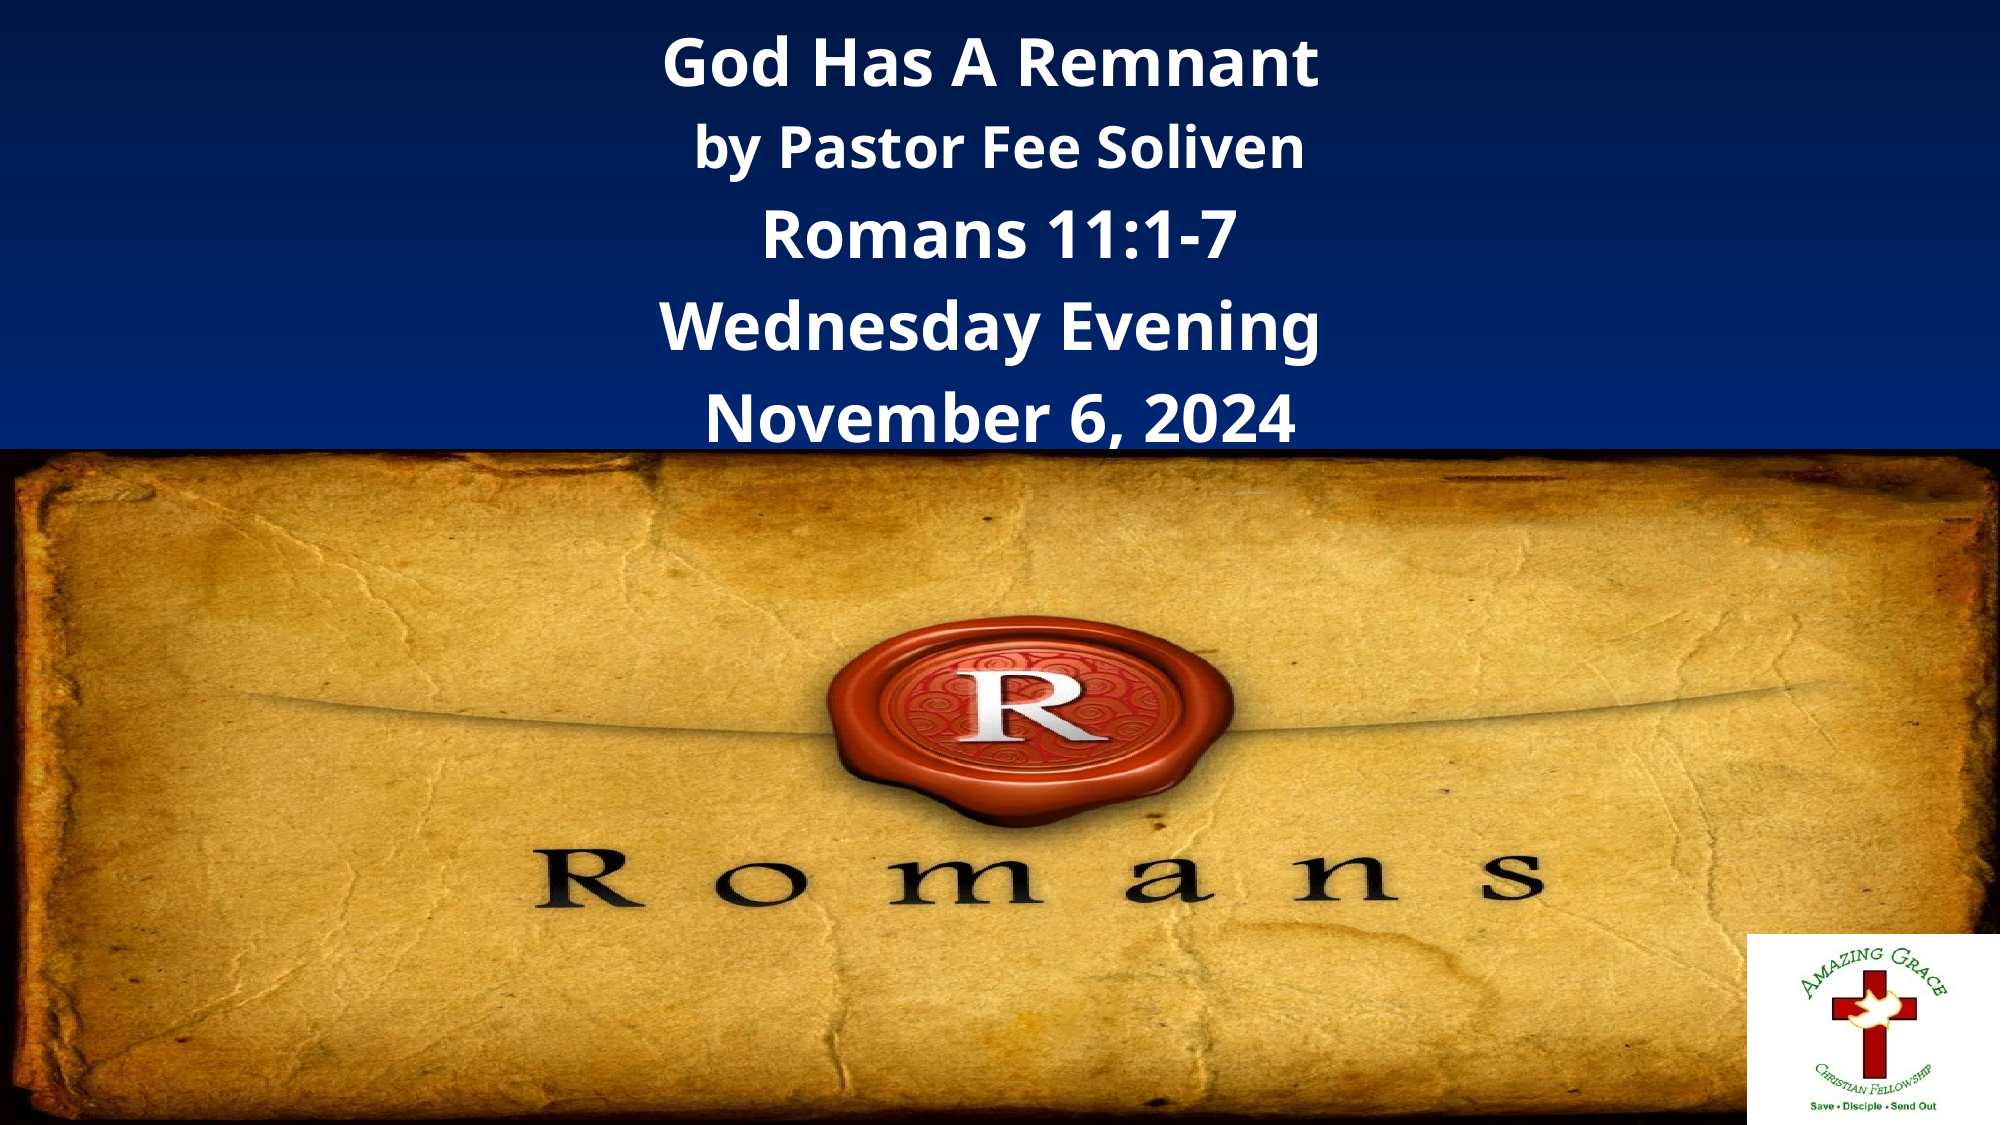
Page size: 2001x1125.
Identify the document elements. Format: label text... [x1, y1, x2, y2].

picture [0, 449, 2000, 1125]
text_box God Has A Remnant by Pastor Fee Soliven Romans 11:1-7 Wednesday Evening November 6, 2024 [0, 0, 2000, 313]
